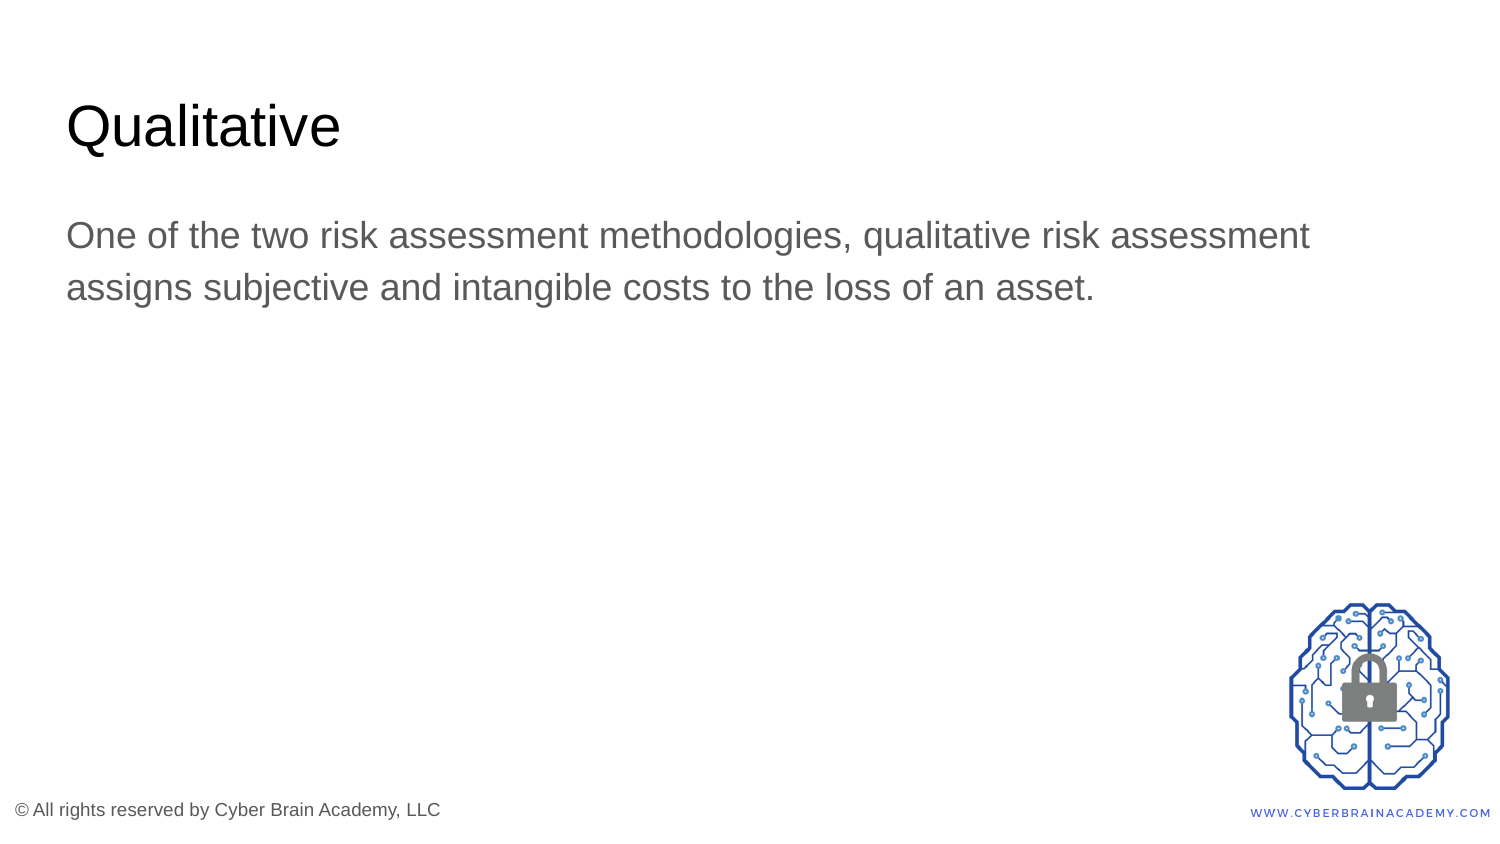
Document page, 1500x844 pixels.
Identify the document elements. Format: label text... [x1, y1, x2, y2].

list One of the two risk assessment methodologies, qualitative risk assessment assigns subjective and intangible costs to the loss of an asset. [51, 189, 1449, 750]
picture [1242, 586, 1500, 844]
title Qualitative [51, 72, 1449, 167]
